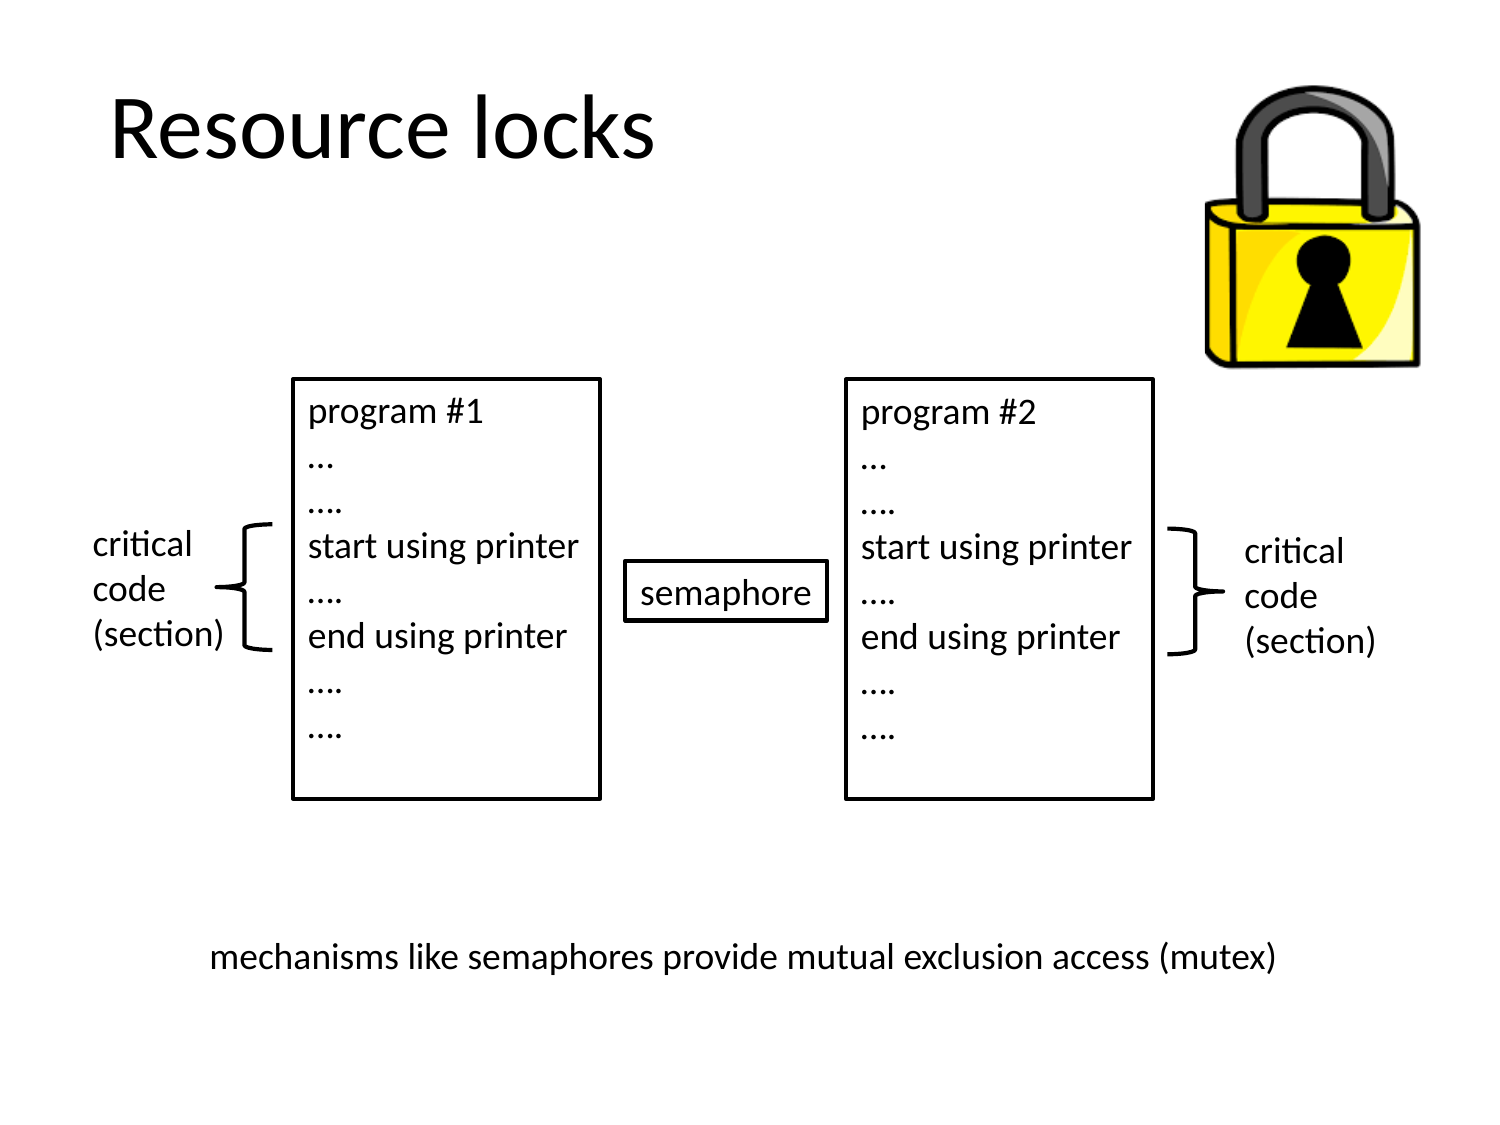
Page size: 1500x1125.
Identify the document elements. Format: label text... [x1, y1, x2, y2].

text_box program #2 … …. start using printer …. end using printer …. …. [846, 379, 1153, 800]
text_box [1167, 527, 1224, 656]
picture [1204, 81, 1427, 377]
text_box [215, 523, 273, 651]
text_box critical code (section) [78, 511, 240, 662]
text_box Resource locks [94, 59, 673, 185]
text_box program #1 … …. start using printer …. end using printer …. …. [293, 379, 600, 799]
text_box mechanisms like semaphores provide mutual exclusion access (mutex) [194, 924, 1294, 985]
text_box critical code (section) [1229, 518, 1392, 669]
text_box semaphore [625, 560, 828, 621]
